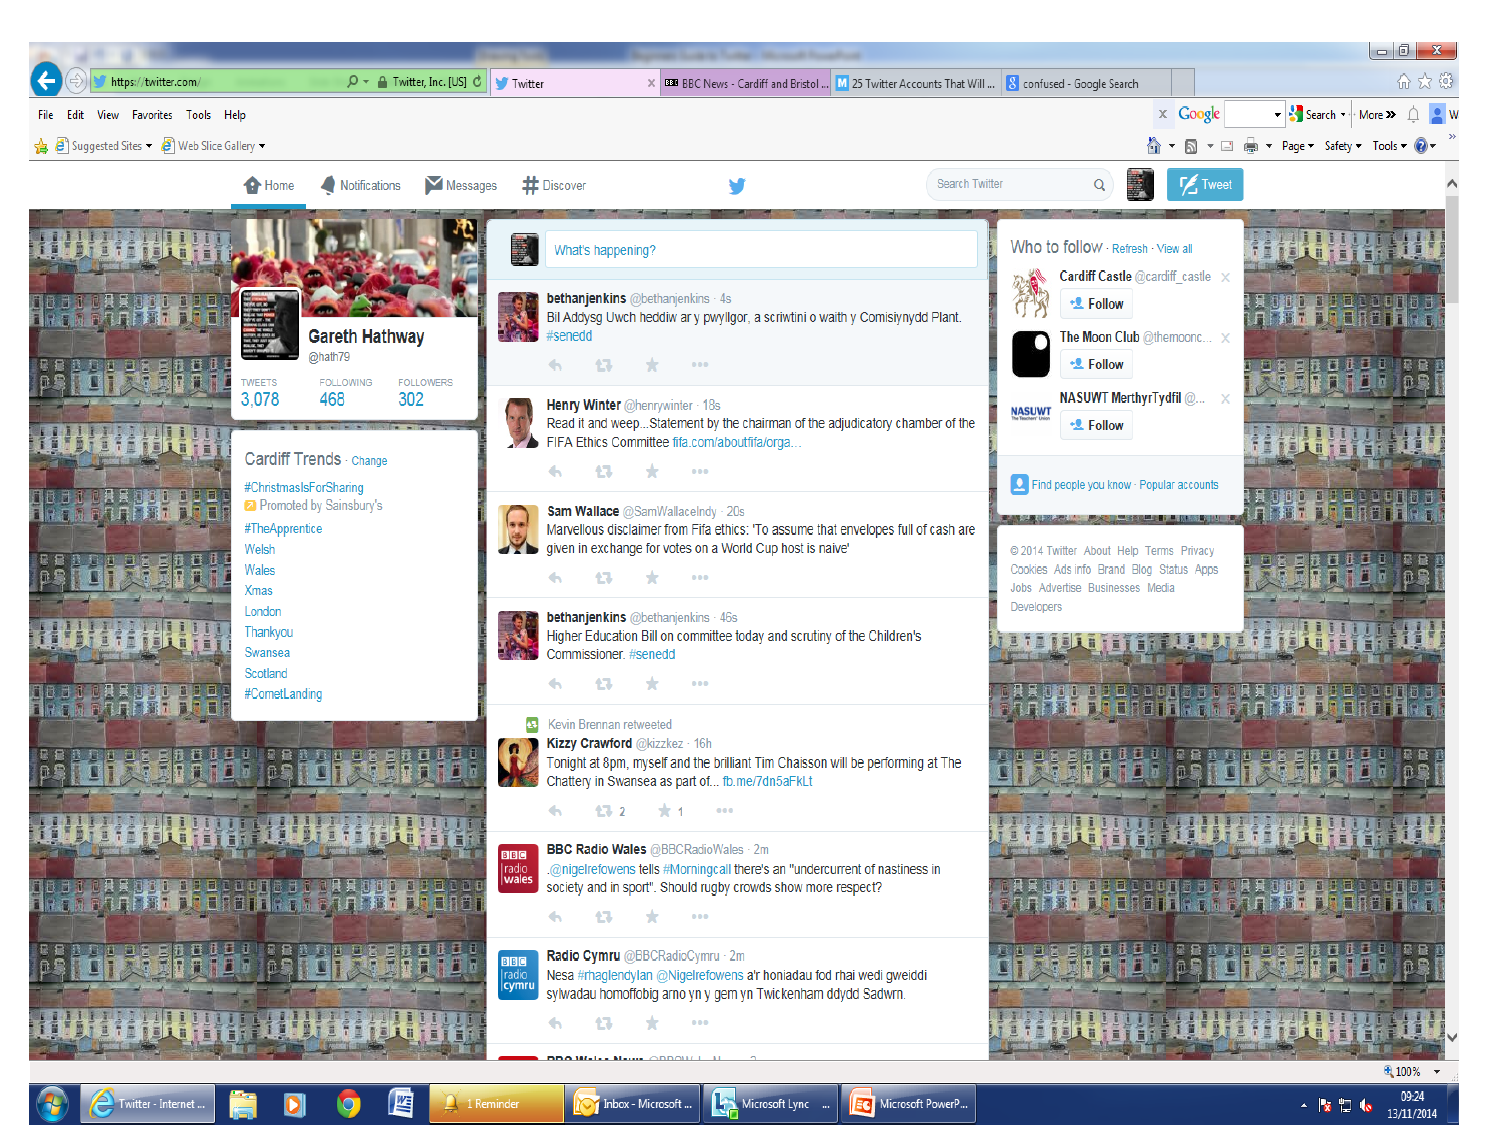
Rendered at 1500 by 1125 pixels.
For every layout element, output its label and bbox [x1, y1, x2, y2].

list [29, 42, 1459, 1125]
